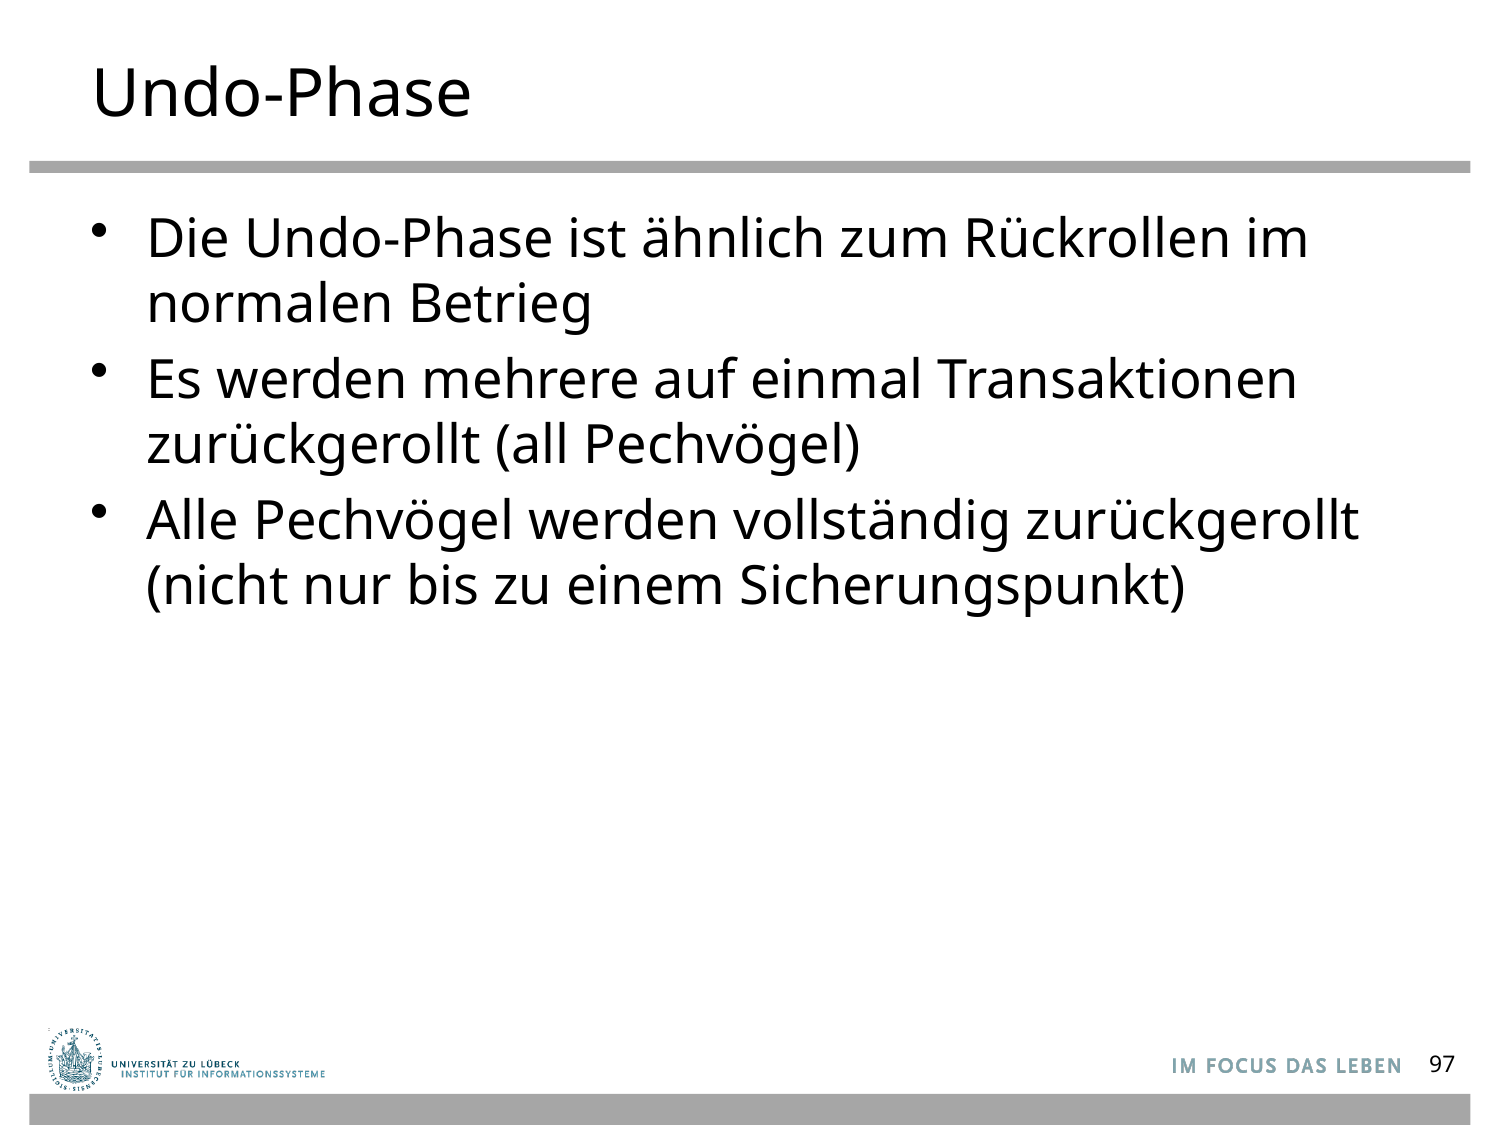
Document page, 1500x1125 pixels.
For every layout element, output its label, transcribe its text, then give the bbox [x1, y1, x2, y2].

title Undo-Phase [76, 42, 1427, 126]
list Die Undo-Phase ist ähnlich zum Rückrollen im normalen Betrieg Es werden mehrere auf einmal Transaktionen zurückgerollt (all Pechvögel) Alle Pechvögel werden vollständig zurückgerollt (nicht nur bis zu einem Sicherungspunkt) [75, 196, 1425, 1012]
picture [1173, 1058, 1305, 1073]
slide_number 97 [1305, 1050, 1471, 1083]
